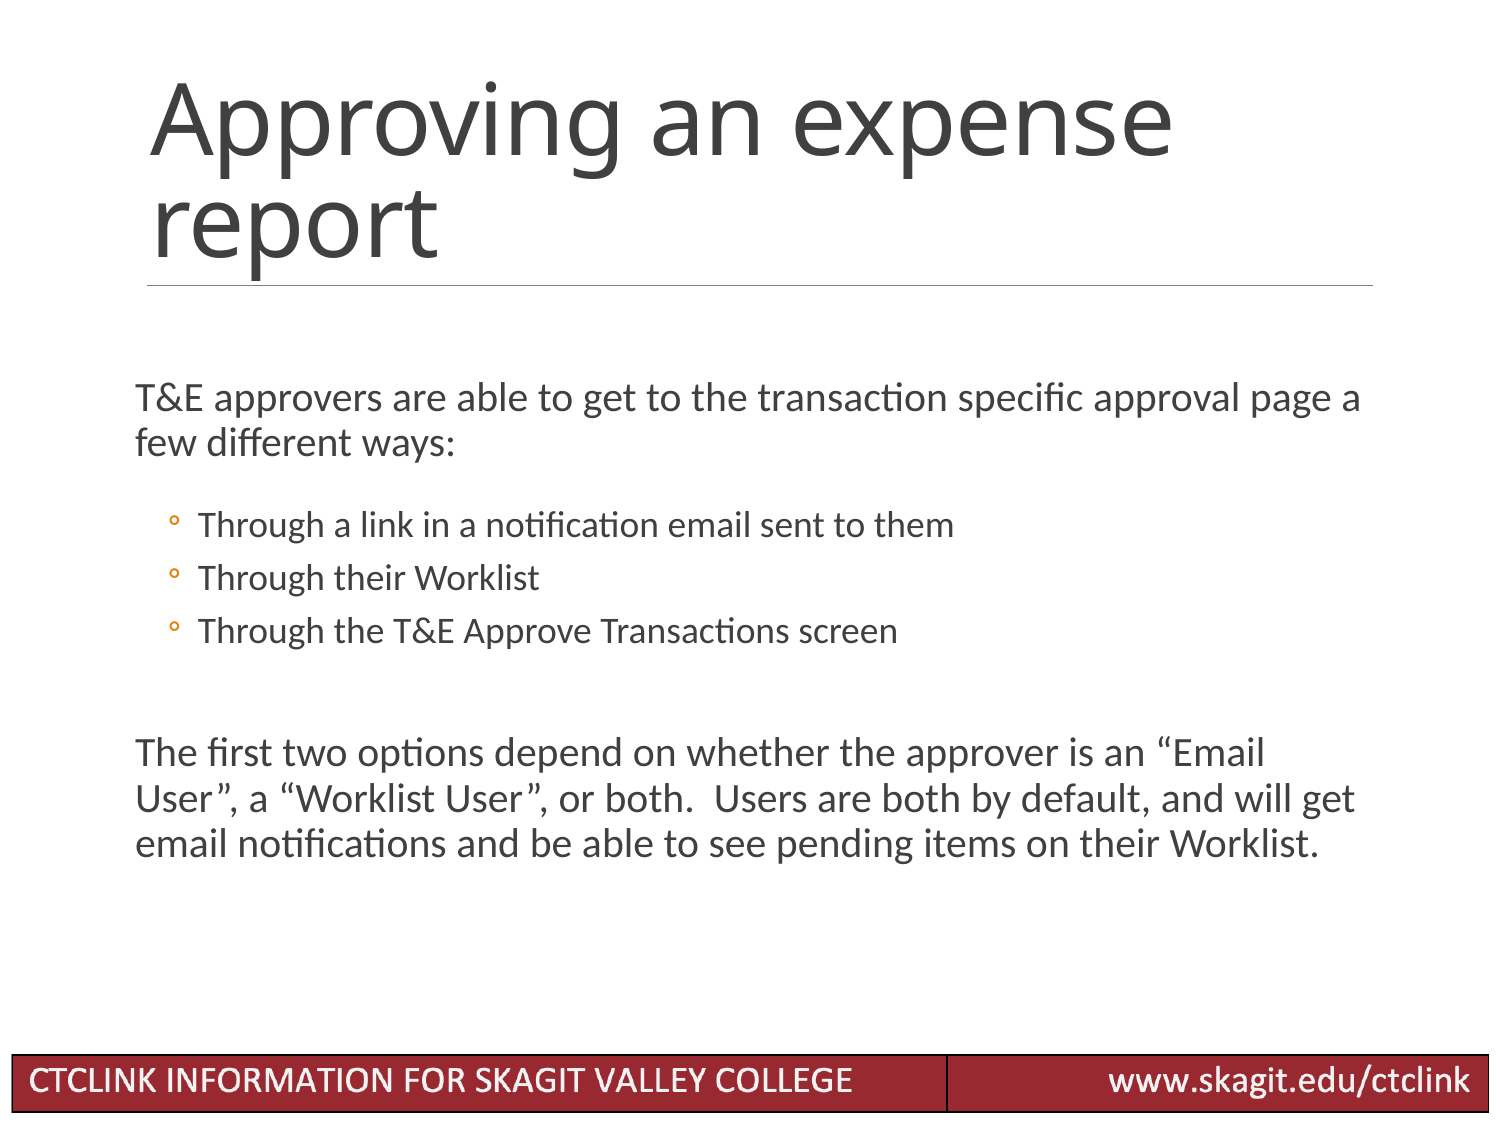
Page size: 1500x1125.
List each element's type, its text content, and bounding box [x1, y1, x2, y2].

title Approving an expense report [135, 47, 1373, 285]
list T&E approvers are able to get to the transaction specific approval page a few different ways: Through a link in a notification email sent to them Through their Worklist Through the T&E Approve Transactions screen The first two options depend on whether the approver is an “Email User”, a “Worklist User”, or both. Users are both by default, and will get email notifications and be able to see pending items on their Worklist. [135, 367, 1373, 925]
picture [0, 1038, 1500, 1125]
